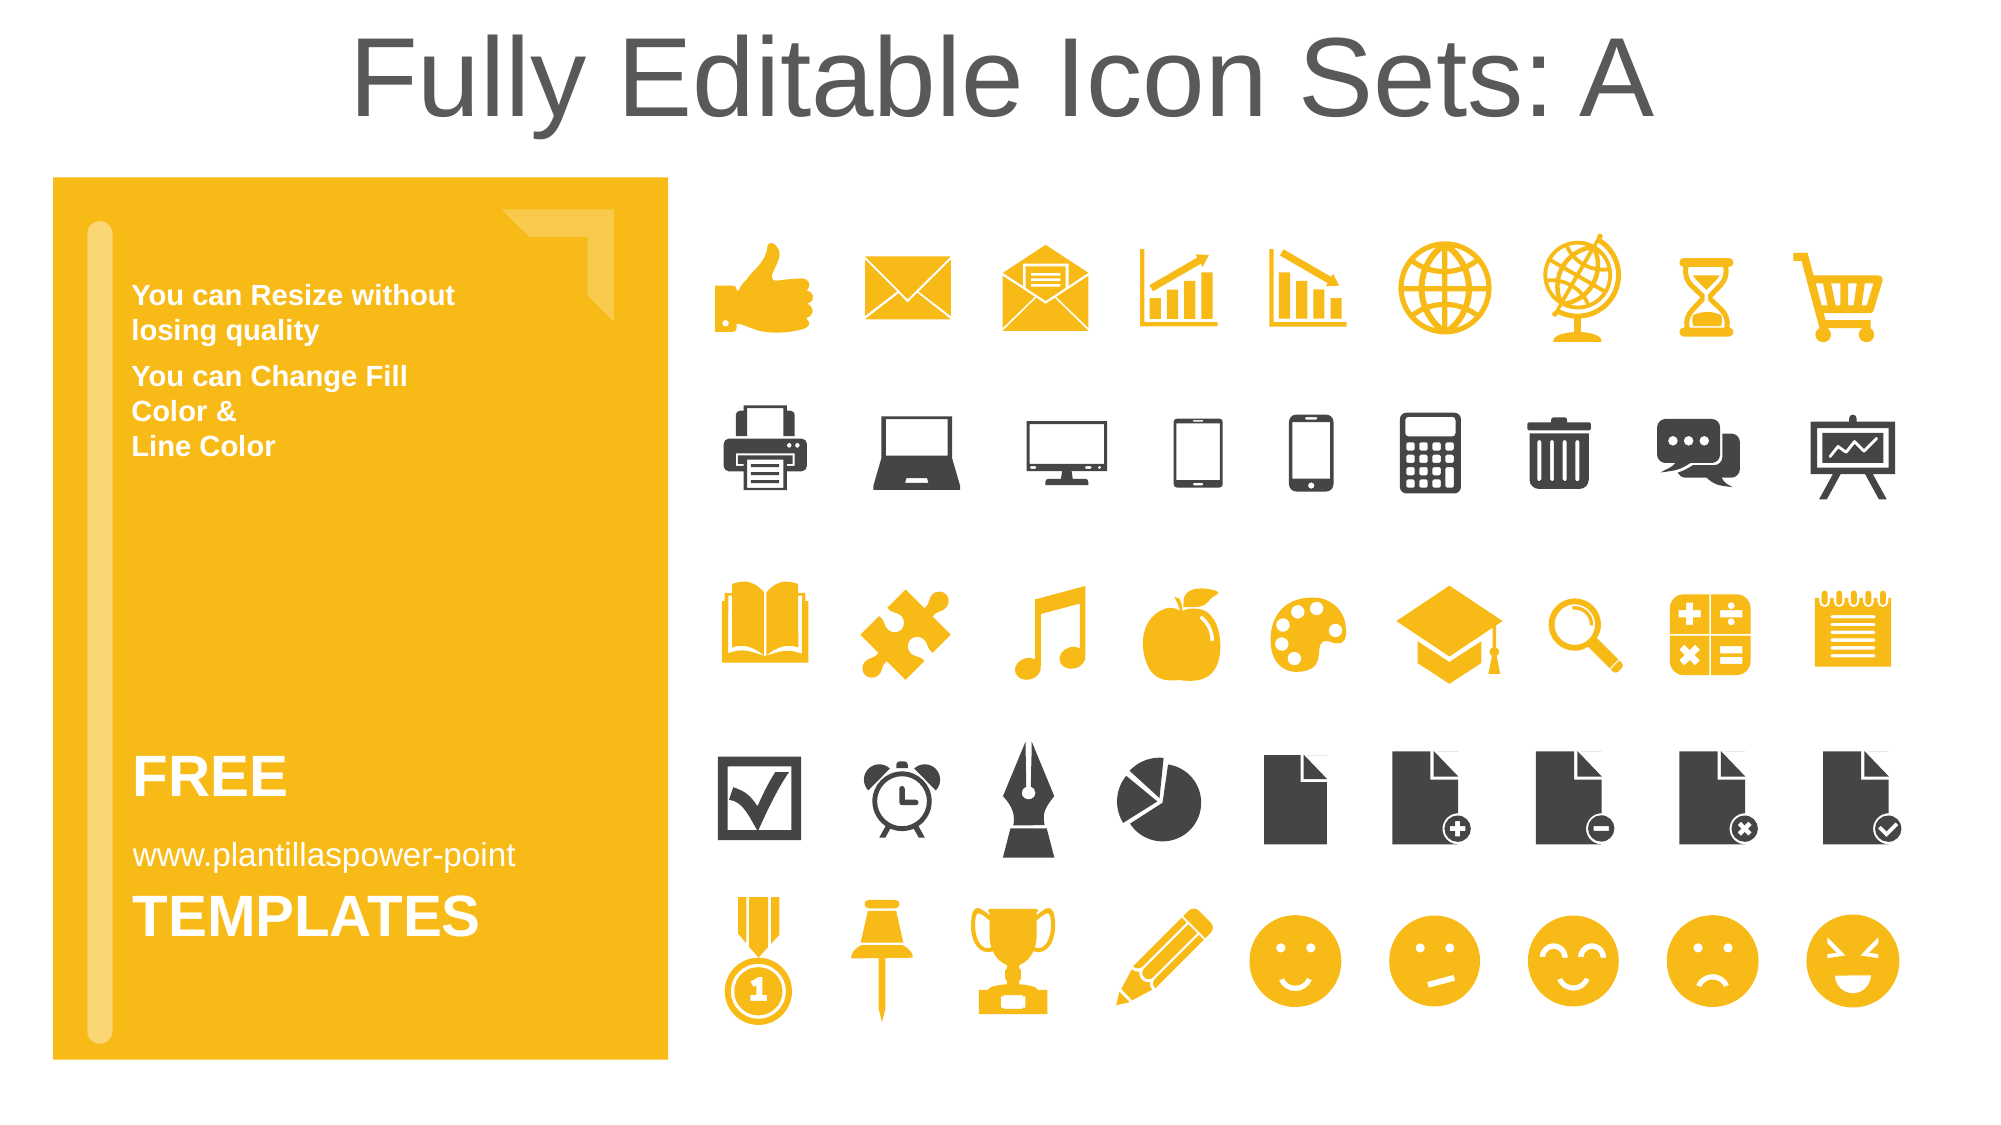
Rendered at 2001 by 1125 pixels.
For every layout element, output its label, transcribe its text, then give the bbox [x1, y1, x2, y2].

text_box [1269, 596, 1348, 673]
text_box [862, 255, 954, 321]
text_box [1397, 240, 1493, 336]
text_box [1665, 914, 1760, 1009]
text_box [714, 241, 815, 334]
text_box [1668, 593, 1752, 677]
text_box [1116, 756, 1203, 843]
text_box [720, 580, 810, 664]
text_box [1821, 748, 1903, 846]
text_box [1534, 748, 1616, 846]
text_box [1656, 417, 1741, 489]
text_box [858, 588, 953, 682]
text_box [1139, 248, 1219, 327]
text_box [1278, 247, 1341, 320]
text_box [872, 415, 962, 491]
text_box [849, 898, 915, 1023]
text_box [1809, 413, 1897, 501]
text_box [1394, 584, 1505, 686]
text_box [1025, 420, 1109, 487]
text_box [1248, 914, 1343, 1009]
text_box [1813, 589, 1893, 668]
text_box [1287, 413, 1335, 493]
text_box [717, 756, 802, 841]
text_box [1526, 416, 1592, 490]
text_box [1805, 913, 1901, 1009]
text_box [722, 404, 809, 492]
text_box [1526, 914, 1620, 1008]
text_box [1678, 748, 1759, 846]
text_box [1391, 748, 1472, 846]
text_box [1141, 587, 1222, 682]
text_box [1114, 907, 1214, 1007]
text_box [1388, 914, 1482, 1008]
text_box [723, 896, 794, 1026]
text_box [1678, 256, 1735, 338]
text_box [1268, 248, 1348, 328]
text_box [970, 906, 1057, 1016]
text_box [1172, 417, 1224, 489]
text_box [862, 760, 942, 839]
text_box [1542, 232, 1623, 343]
text_box [1263, 752, 1330, 845]
text_box [1398, 411, 1462, 495]
text_box [1547, 597, 1625, 674]
text_box [1014, 584, 1087, 681]
text_box [1000, 243, 1091, 332]
text_box [1000, 741, 1057, 859]
text_box [1792, 251, 1884, 344]
list Fully Editable Icon Sets: A [53, 20, 1952, 140]
